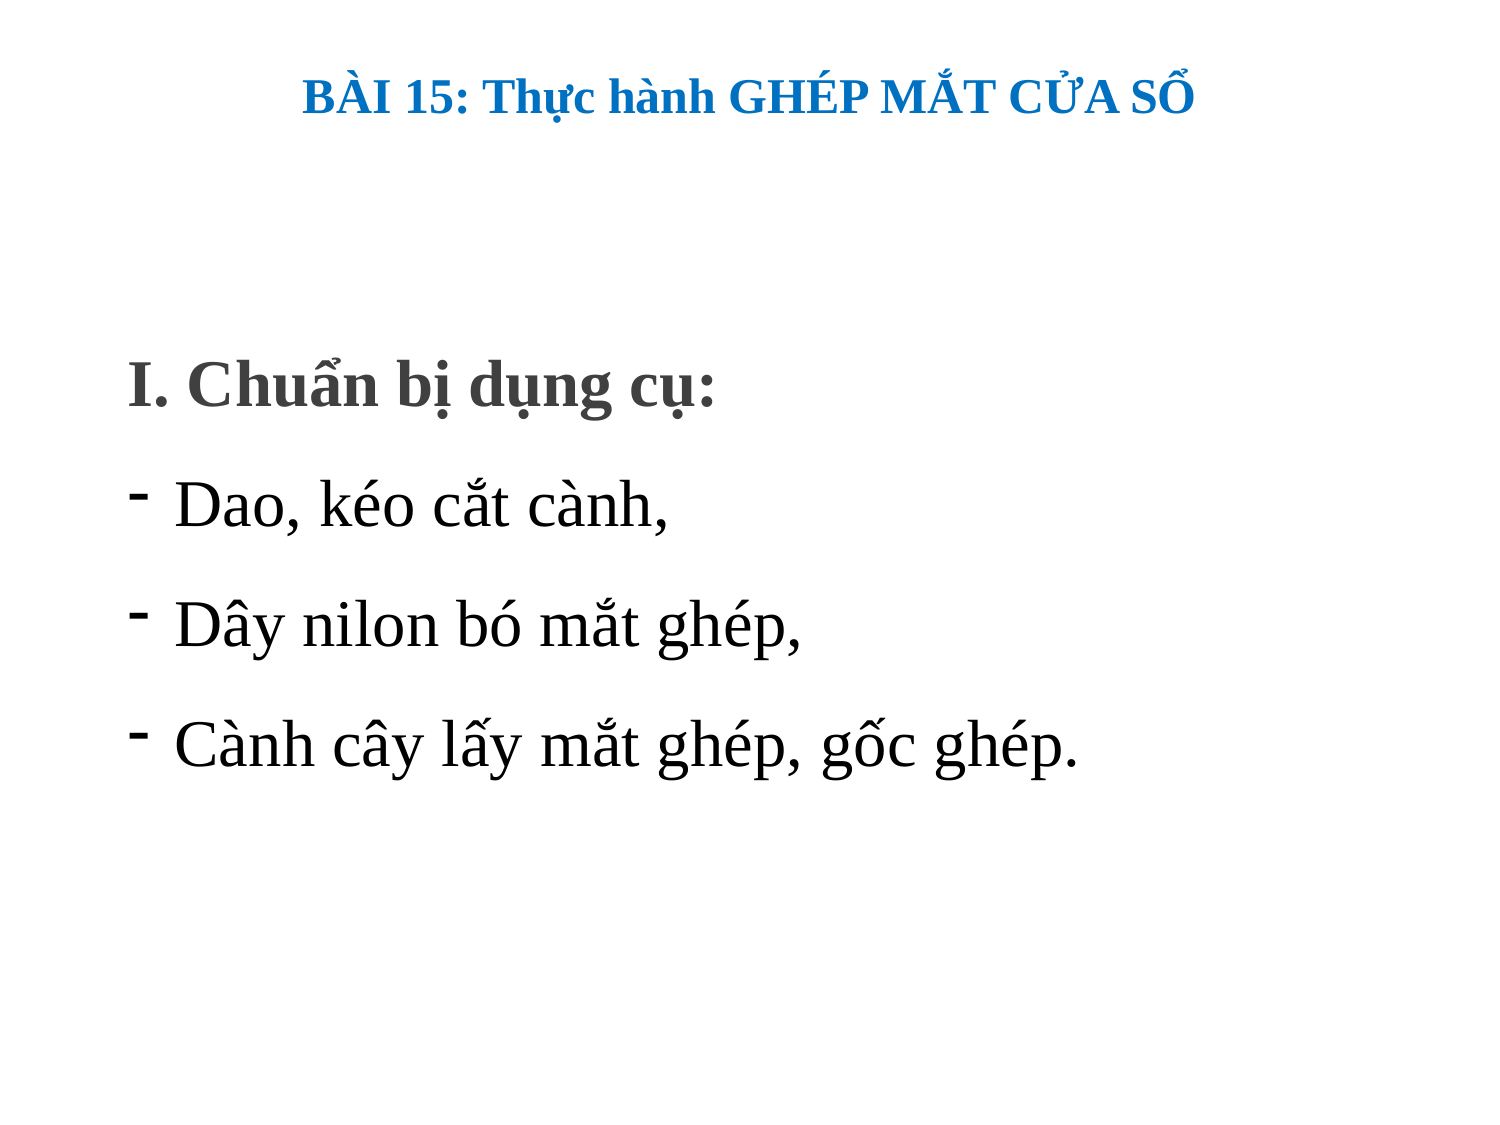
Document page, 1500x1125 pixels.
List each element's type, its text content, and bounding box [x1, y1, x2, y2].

text_box BÀI 15: Thực hành GHÉP MẮT CỬA SỔ [74, 0, 1425, 188]
text_box I. Chuẩn bị dụng cụ: Dao, kéo cắt cành, Dây nilon bó mắt ghép, Cành cây lấy mắt ghép, gốc ghép. [112, 212, 1463, 988]
